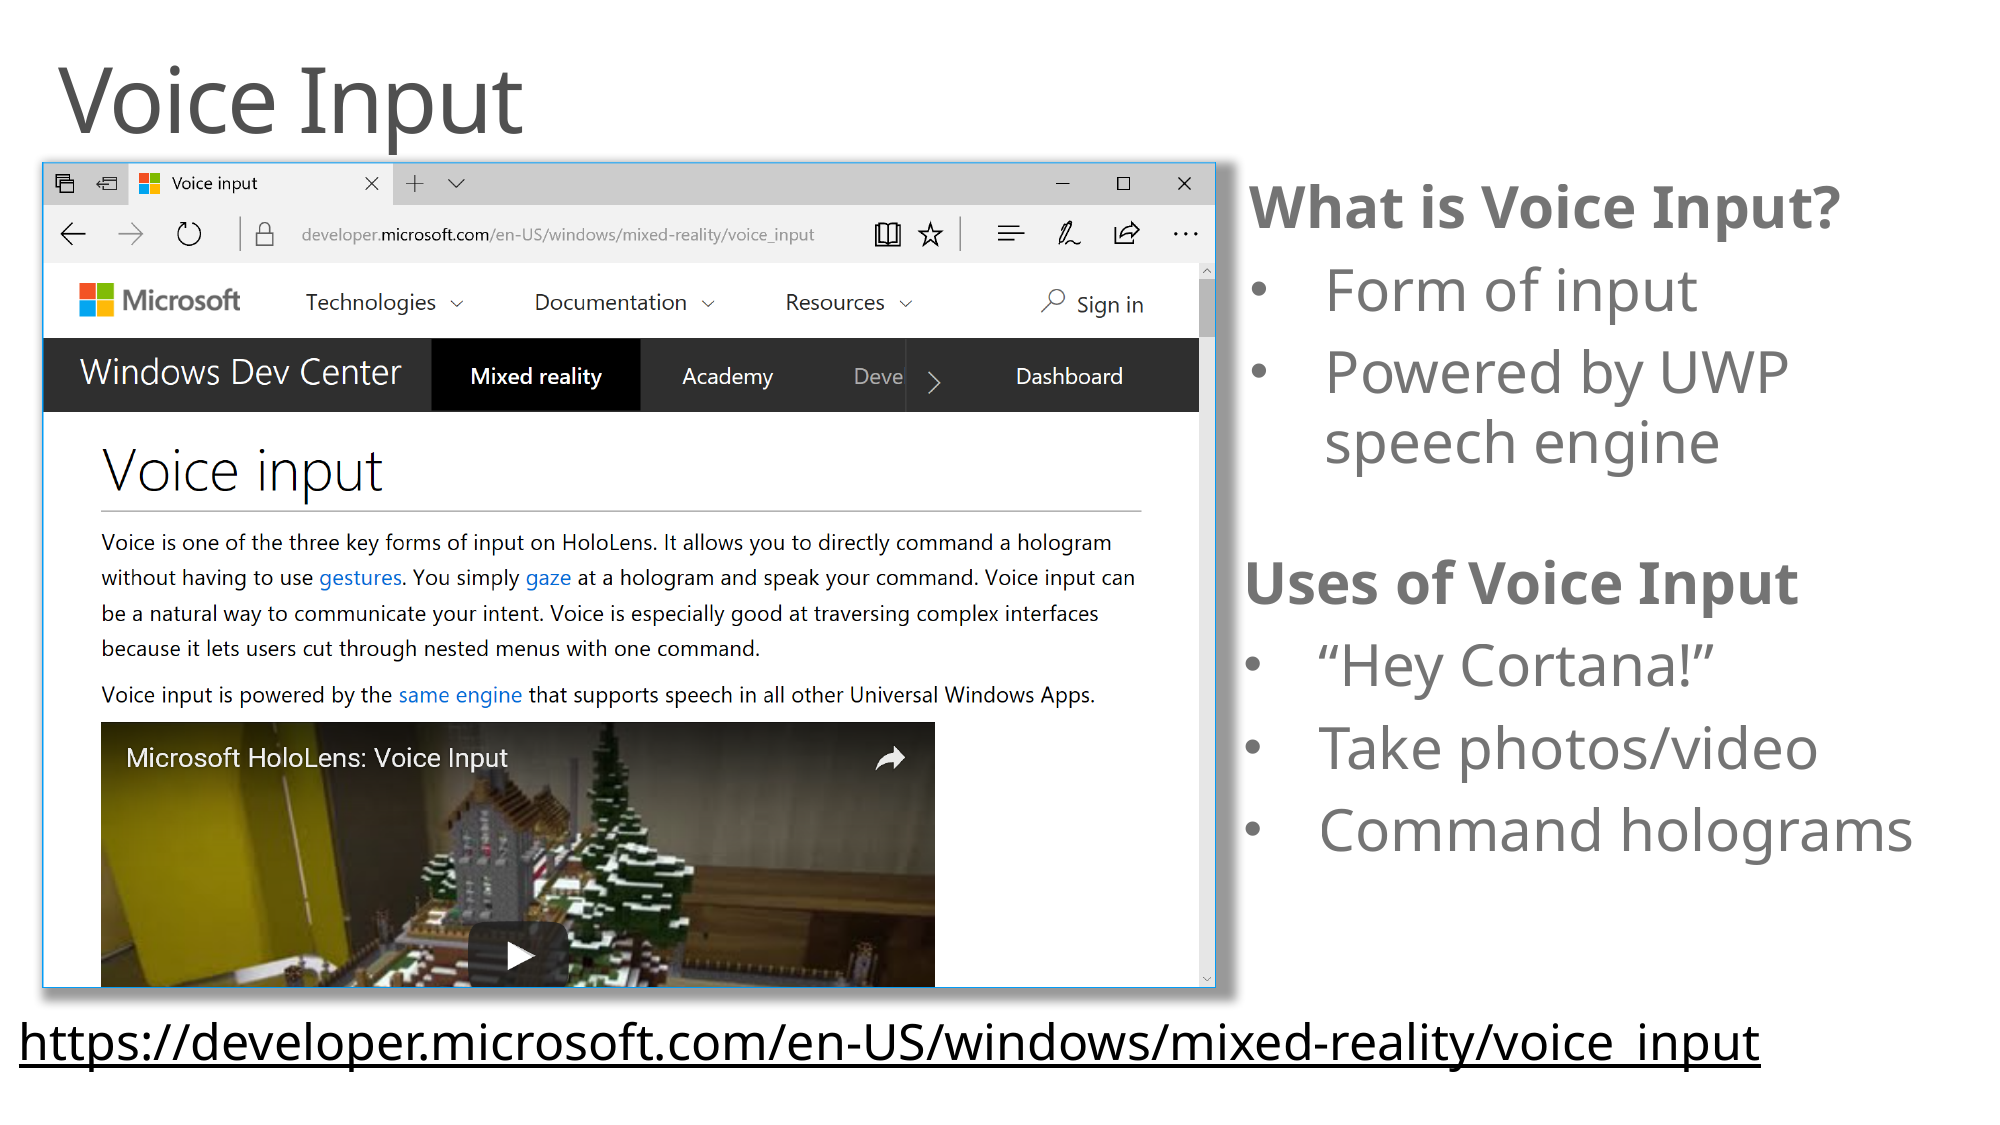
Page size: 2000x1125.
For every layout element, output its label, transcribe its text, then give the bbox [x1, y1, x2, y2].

text_box https://developer.microsoft.com/en-US/windows/mixed-reality/voice_input [0, 987, 1805, 1097]
text_box Uses of Voice Input “Hey Cortana!” Take photos/video Command holograms [1243, 538, 1968, 872]
picture [42, 162, 1216, 989]
text_box Voice Input [44, 47, 1956, 196]
list What is Voice Input? Form of input Powered by UWP speech engine [1249, 162, 1974, 487]
